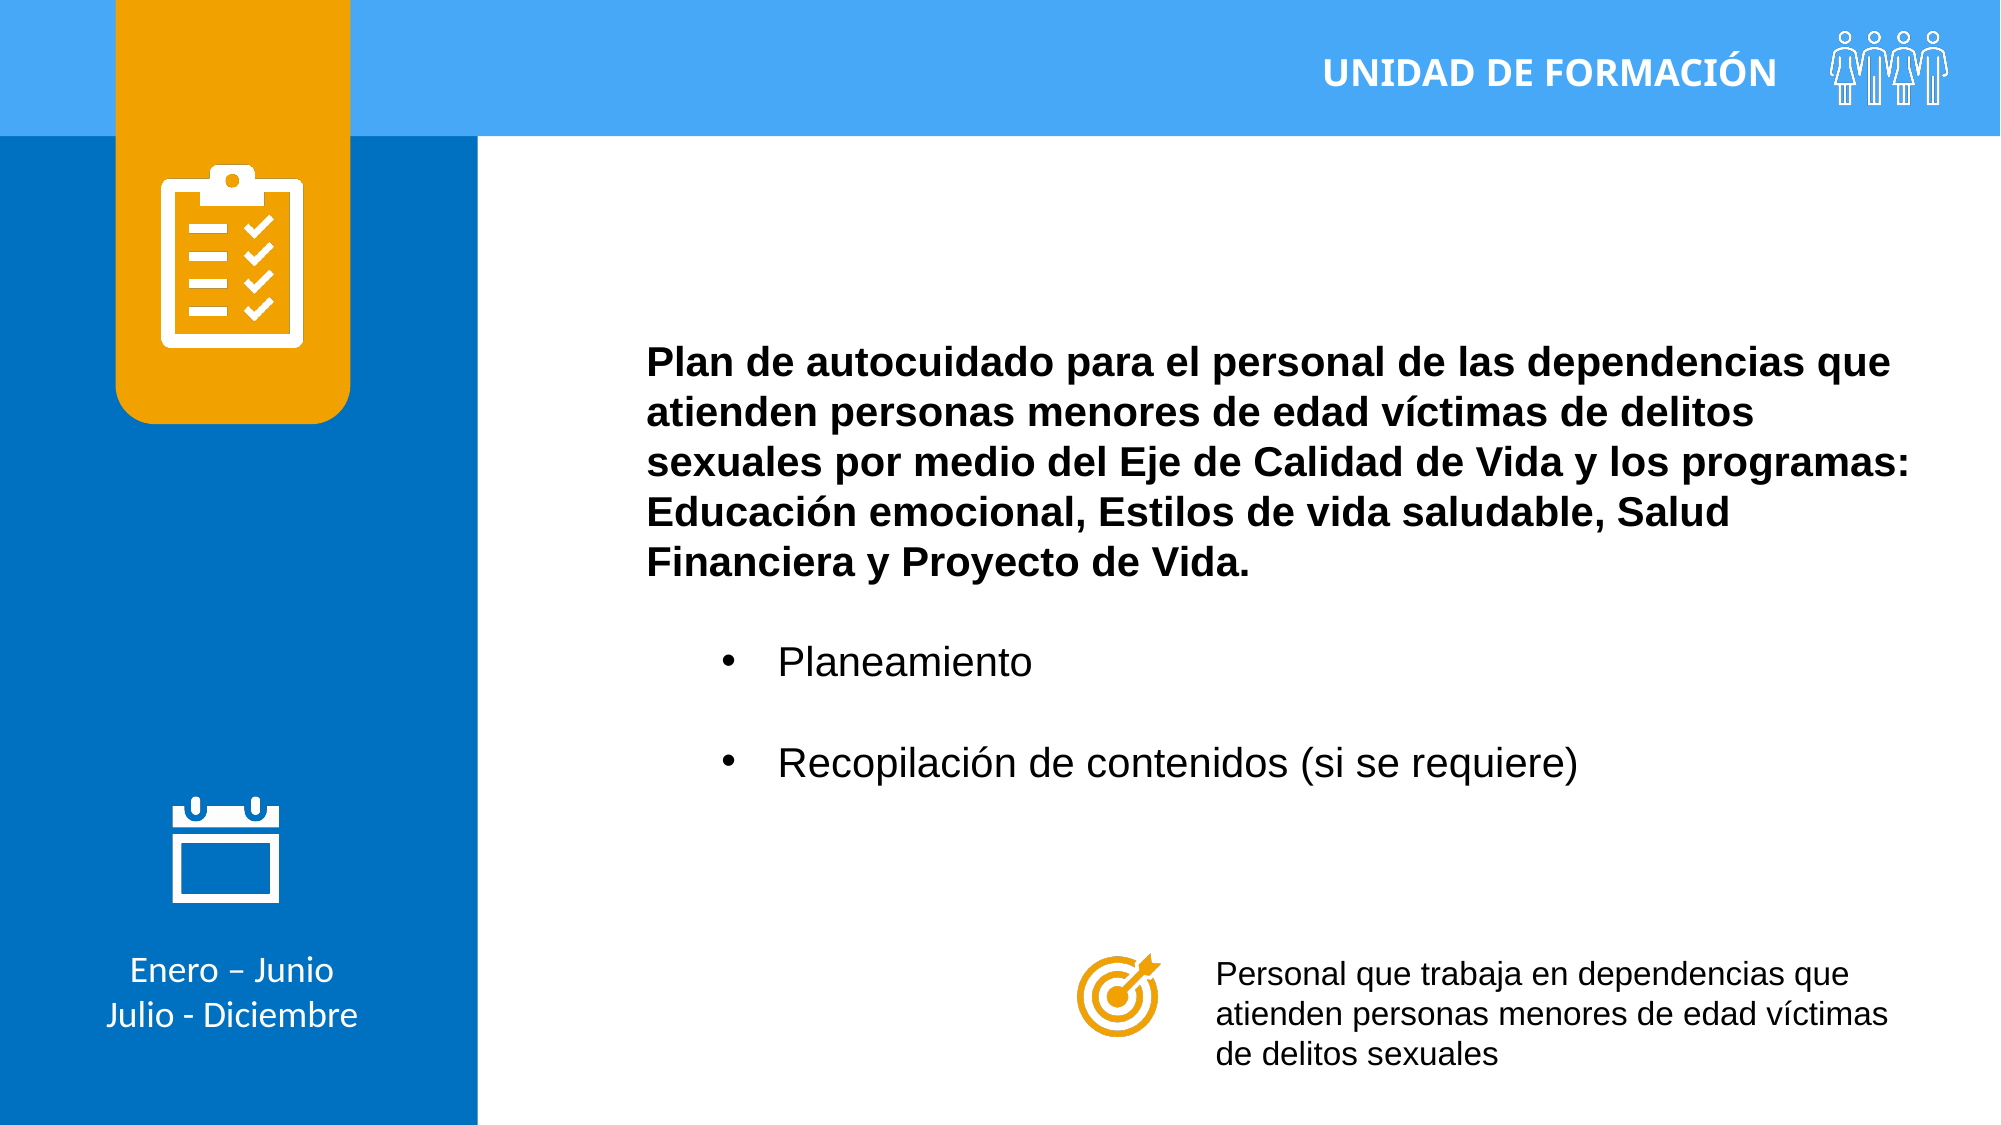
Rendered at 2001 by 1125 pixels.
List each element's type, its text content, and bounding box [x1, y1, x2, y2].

picture [122, 146, 342, 366]
text_box Enero – Junio Julio - Diciembre [91, 937, 374, 1042]
text_box [0, 0, 114, 137]
text_box Plan de autocuidado para el personal de las dependencias que atienden personas menores de edad víctimas de delitos sexuales por medio del Eje de Calidad de Vida y los programas: Educación emocional, Estilos de vida saludable, Salud Financiera y Proyecto de Vida. Planeamiento Recopilación de contenidos (si se requiere) [631, 327, 1953, 793]
text_box [352, 0, 2000, 137]
picture [1068, 944, 1170, 1046]
picture [1825, 4, 1953, 132]
picture [150, 774, 301, 925]
text_box Personal que trabaja en dependencias que atienden personas menores de edad víctimas de delitos sexuales [1200, 944, 1911, 1080]
text_box [114, 0, 352, 426]
text_box UNIDAD DE FORMACIÓN [1160, 41, 1794, 102]
text_box [0, 137, 479, 1125]
